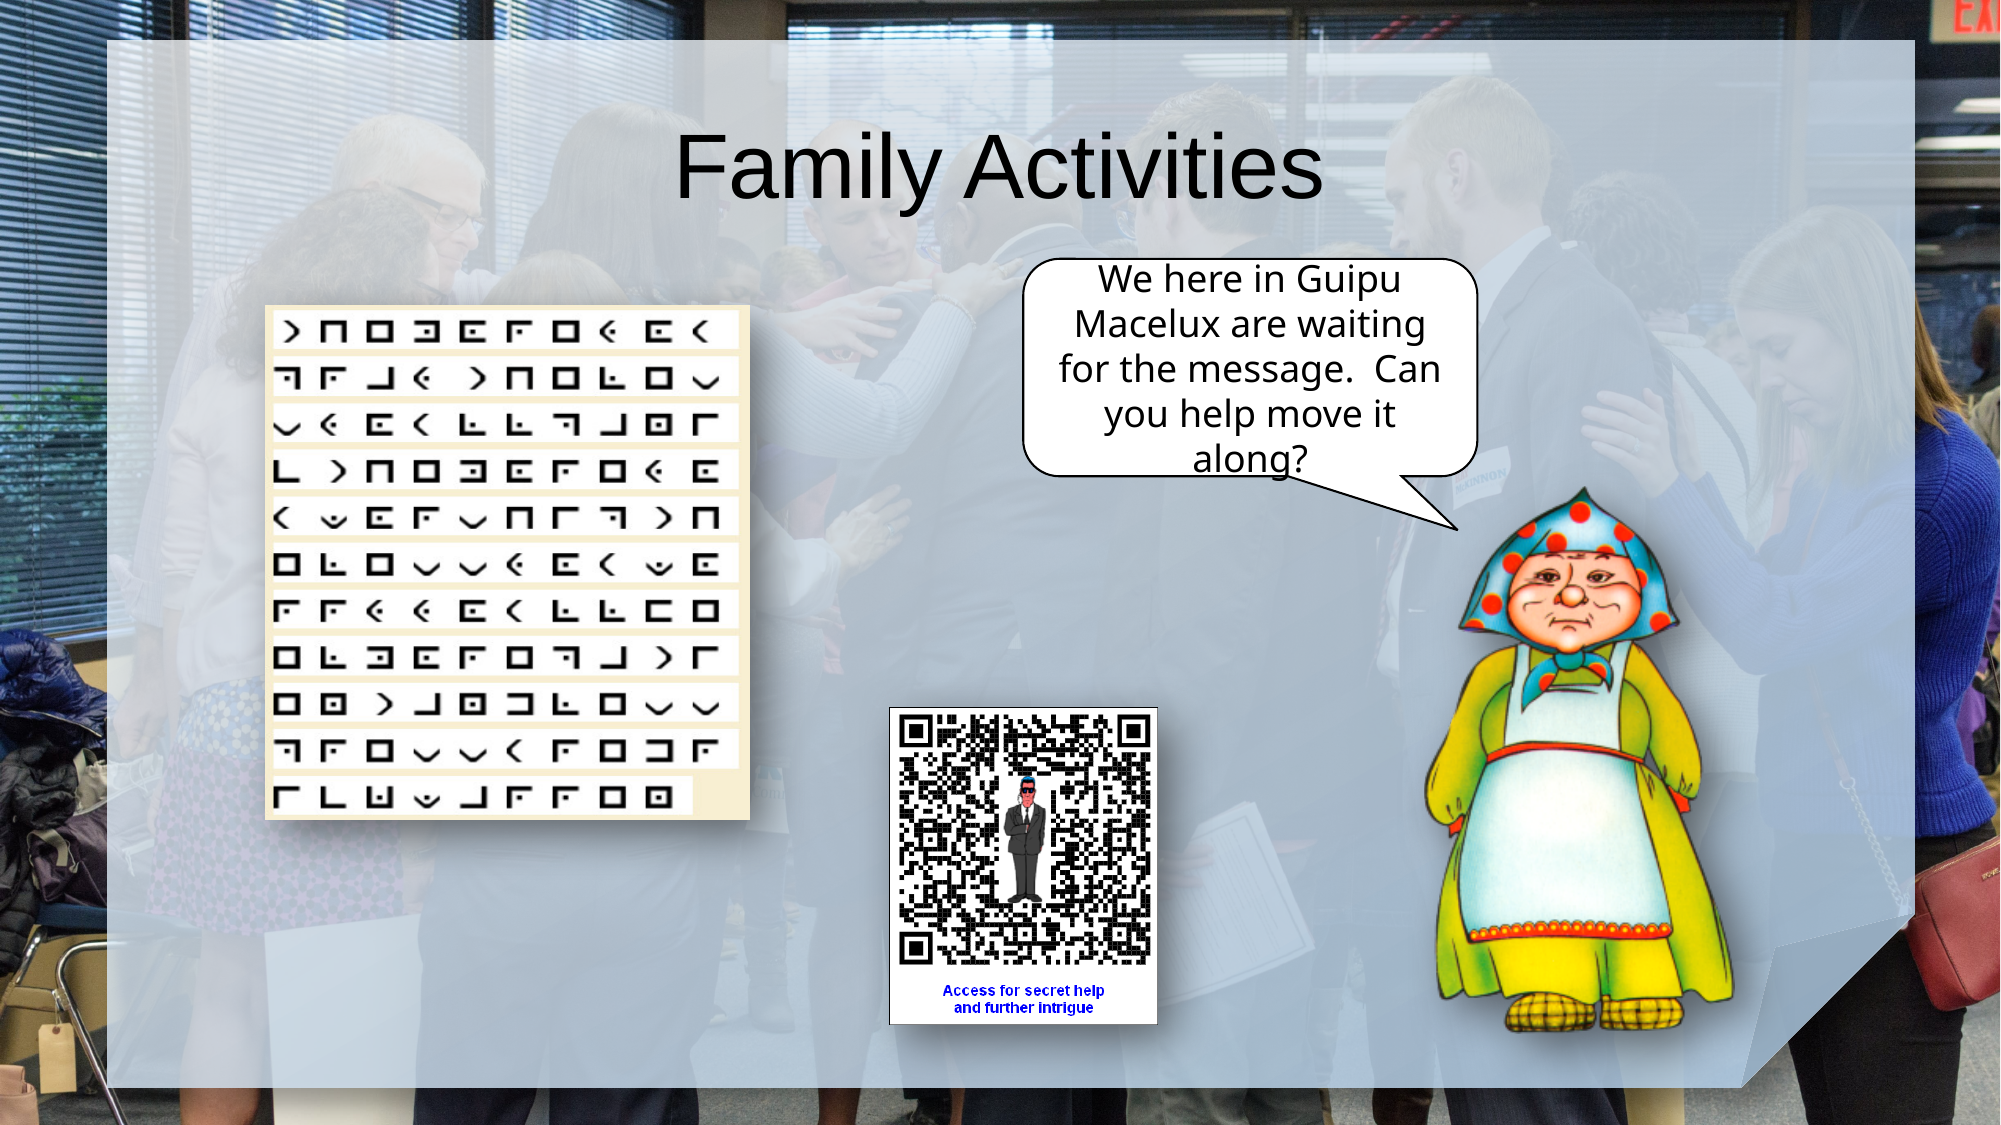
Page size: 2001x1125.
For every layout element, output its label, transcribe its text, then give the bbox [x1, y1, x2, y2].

title Family Activities [137, 59, 1863, 278]
picture [0, 0, 2001, 1125]
text_box We here in Guipu Macelux are waiting for the message. Can you help move it along? [1022, 257, 1479, 521]
